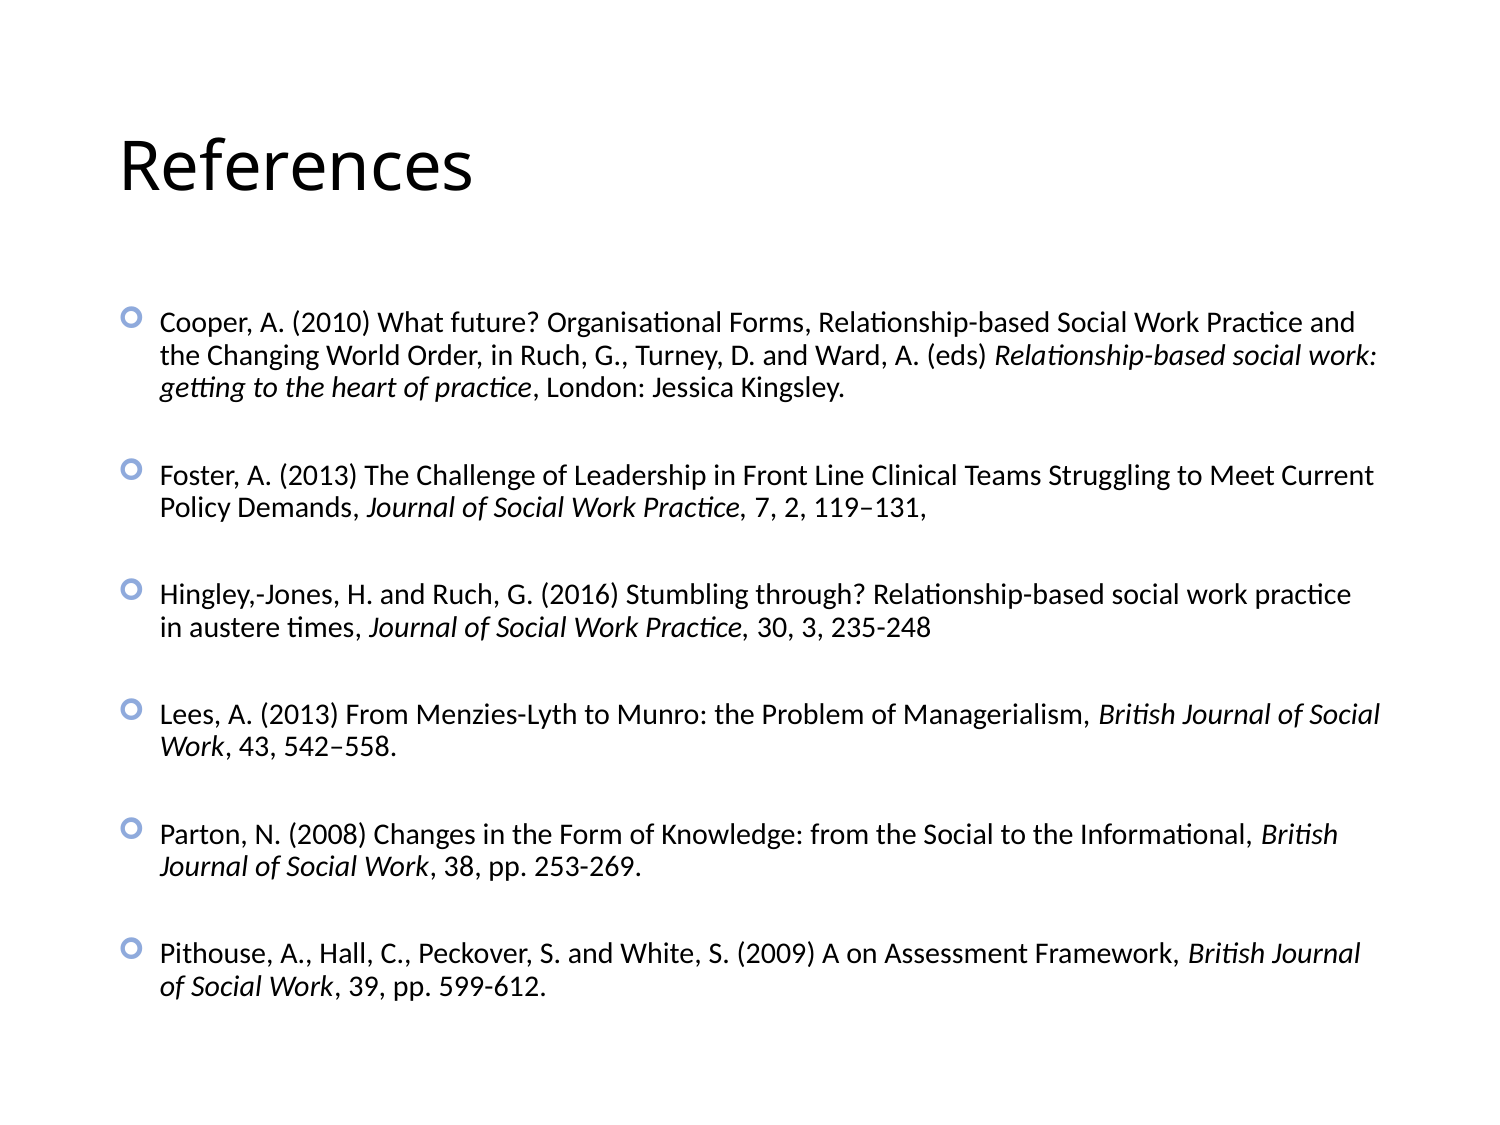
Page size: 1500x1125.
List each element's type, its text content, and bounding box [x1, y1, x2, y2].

list Cooper, A. (2010) What future? Organisational Forms, Relationship-based Social Work Practice and the Changing World Order, in Ruch, G., Turney, D. and Ward, A. (eds) Relationship-based social work: getting to the heart of practice, London: Jessica Kingsley. Foster, A. (2013) The Challenge of Leadership in Front Line Clinical Teams Struggling to Meet Current Policy Demands, Journal of Social Work Practice, 7, 2, 119–131, Hingley,-Jones, H. and Ruch, G. (2016) Stumbling through? Relationship-based social work practice in austere times, Journal of Social Work Practice, 30, 3, 235-248 Lees, A. (2013) From Menzies-Lyth to Munro: the Problem of Managerialism, British Journal of Social Work, 43, 542–558. Parton, N. (2008) Changes in the Form of Knowledge: from the Social to the Informational, British Journal of Social Work, 38, pp. 253-269. Pithouse, A., Hall, C., Peckover, S. and White, S. (2009) A on Assessment Framework, British Journal of Social Work, 39, pp. 599-612. [103, 299, 1397, 1014]
title References [103, 59, 1397, 278]
